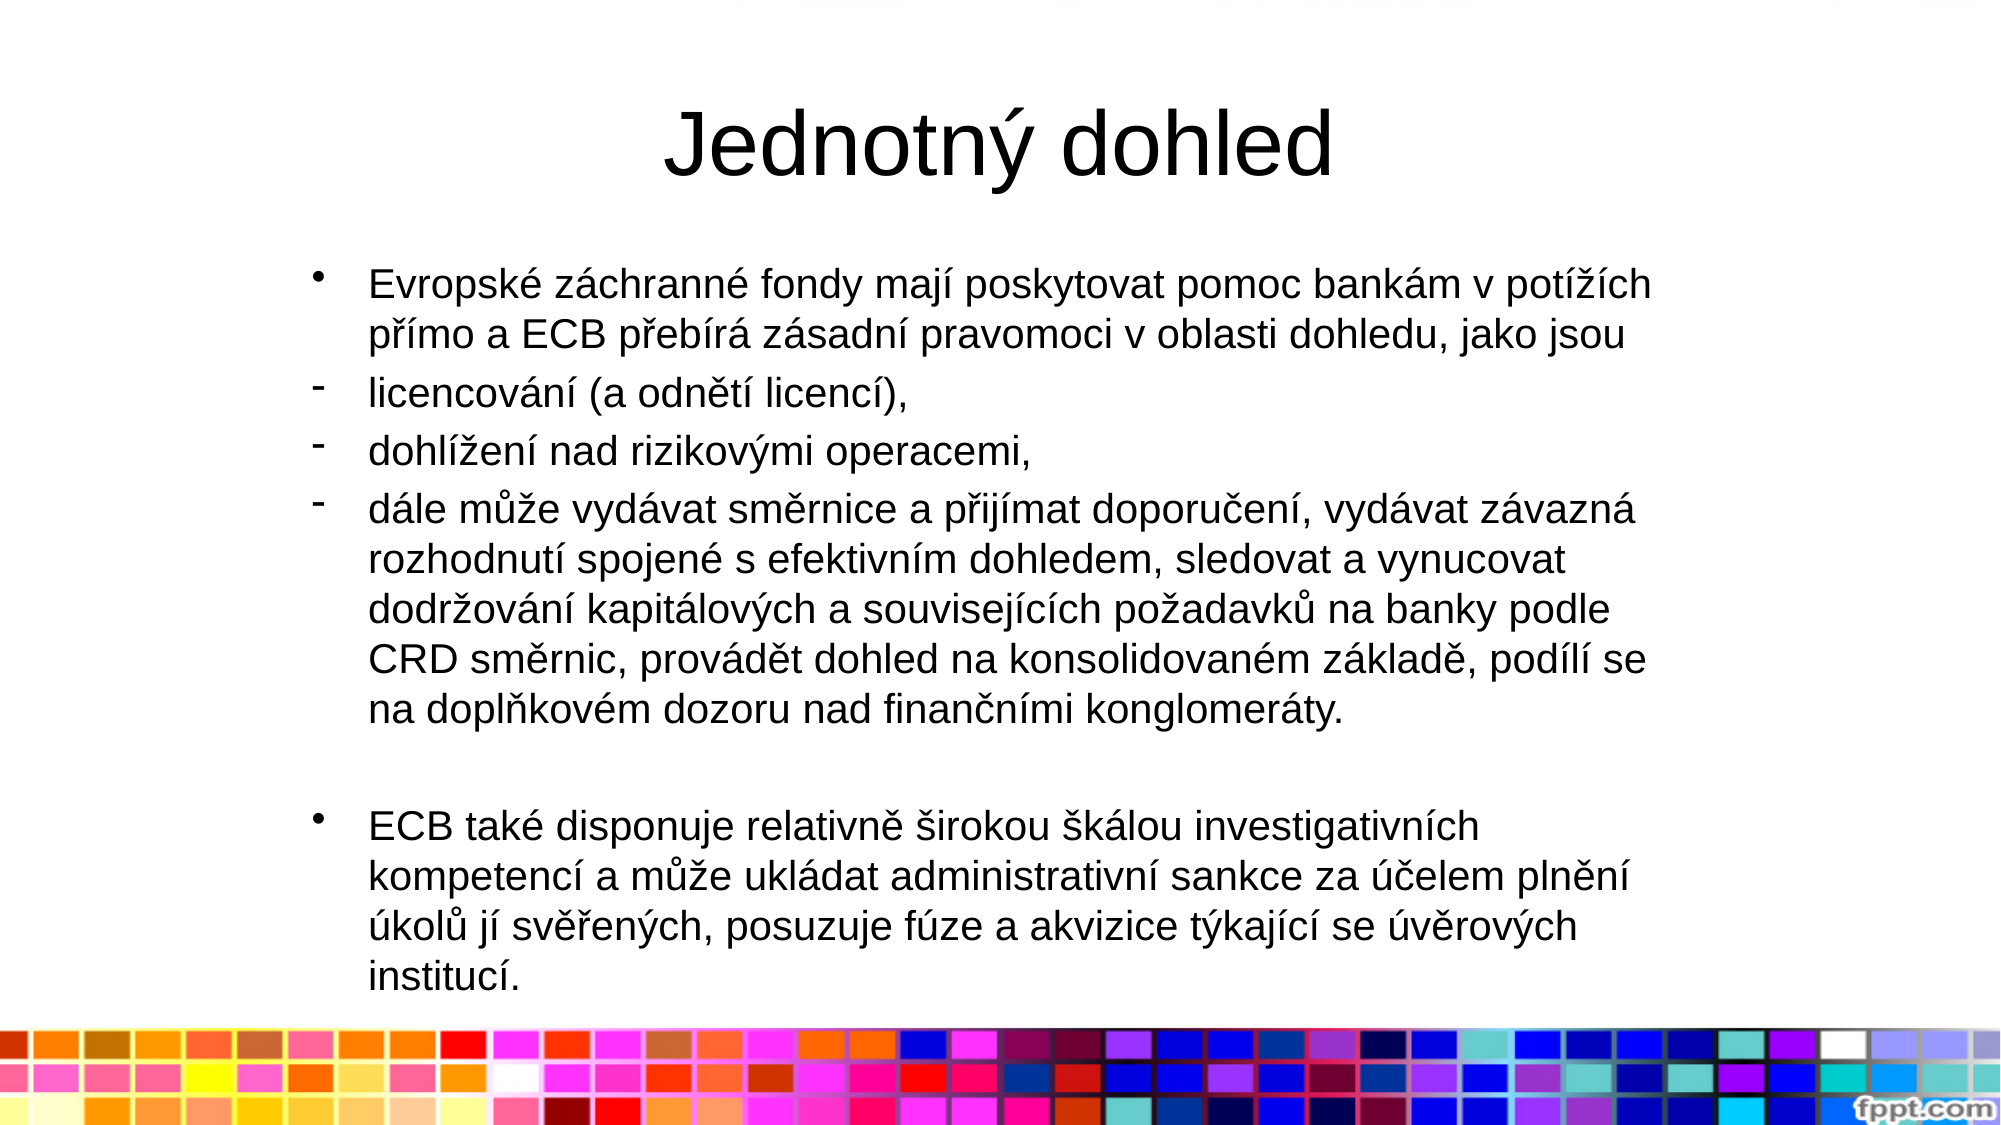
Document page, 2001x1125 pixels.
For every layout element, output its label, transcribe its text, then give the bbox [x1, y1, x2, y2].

list Evropské záchranné fondy mají poskytovat pomoc bankám v potížích přímo a ECB přebírá zásadní pravomoci v oblasti dohledu, jako jsou licencování (a odnětí licencí), dohlížení nad rizikovými operacemi, dále může vydávat směrnice a přijímat doporučení, vydávat závazná rozhodnutí spojené s efektivním dohledem, sledovat a vynucovat dodržování kapitálových a souvisejících požadavků na banky podle CRD směrnic, provádět dohled na konsolidovaném základě, podílí se na doplňkovém dozoru nad finančními konglomeráty. ECB také disponuje relativně širokou škálou investigativních kompetencí a může ukládat administrativní sankce za účelem plnění úkolů jí svěřených, posuzuje fúze a akvizice týkající se úvěrových institucí. [296, 249, 1712, 1059]
title Jednotný dohled [99, 45, 1900, 233]
picture [0, 0, 2001, 1125]
